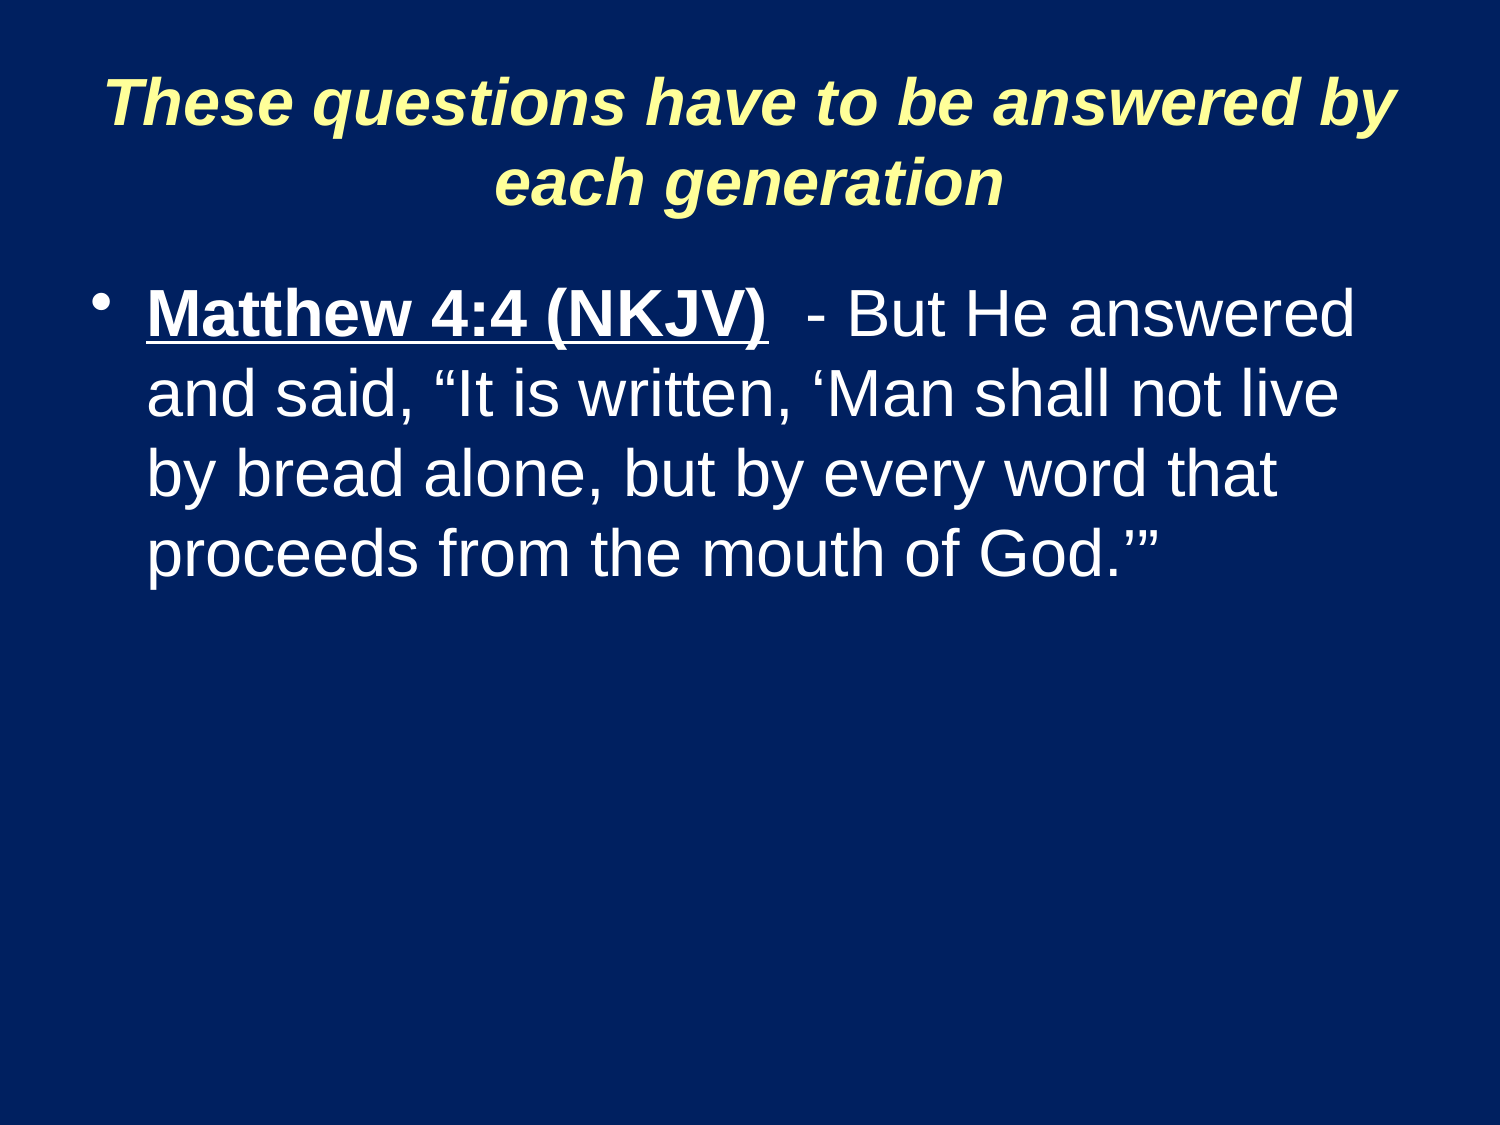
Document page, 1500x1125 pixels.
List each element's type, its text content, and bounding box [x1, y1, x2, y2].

title These questions have to be answered by each generation [75, 45, 1425, 233]
list Matthew 4:4 (NKJV) - But He answered and said, “It is written, ‘Man shall not live by bread alone, but by every word that proceeds from the mouth of God.’” [75, 262, 1425, 1005]
